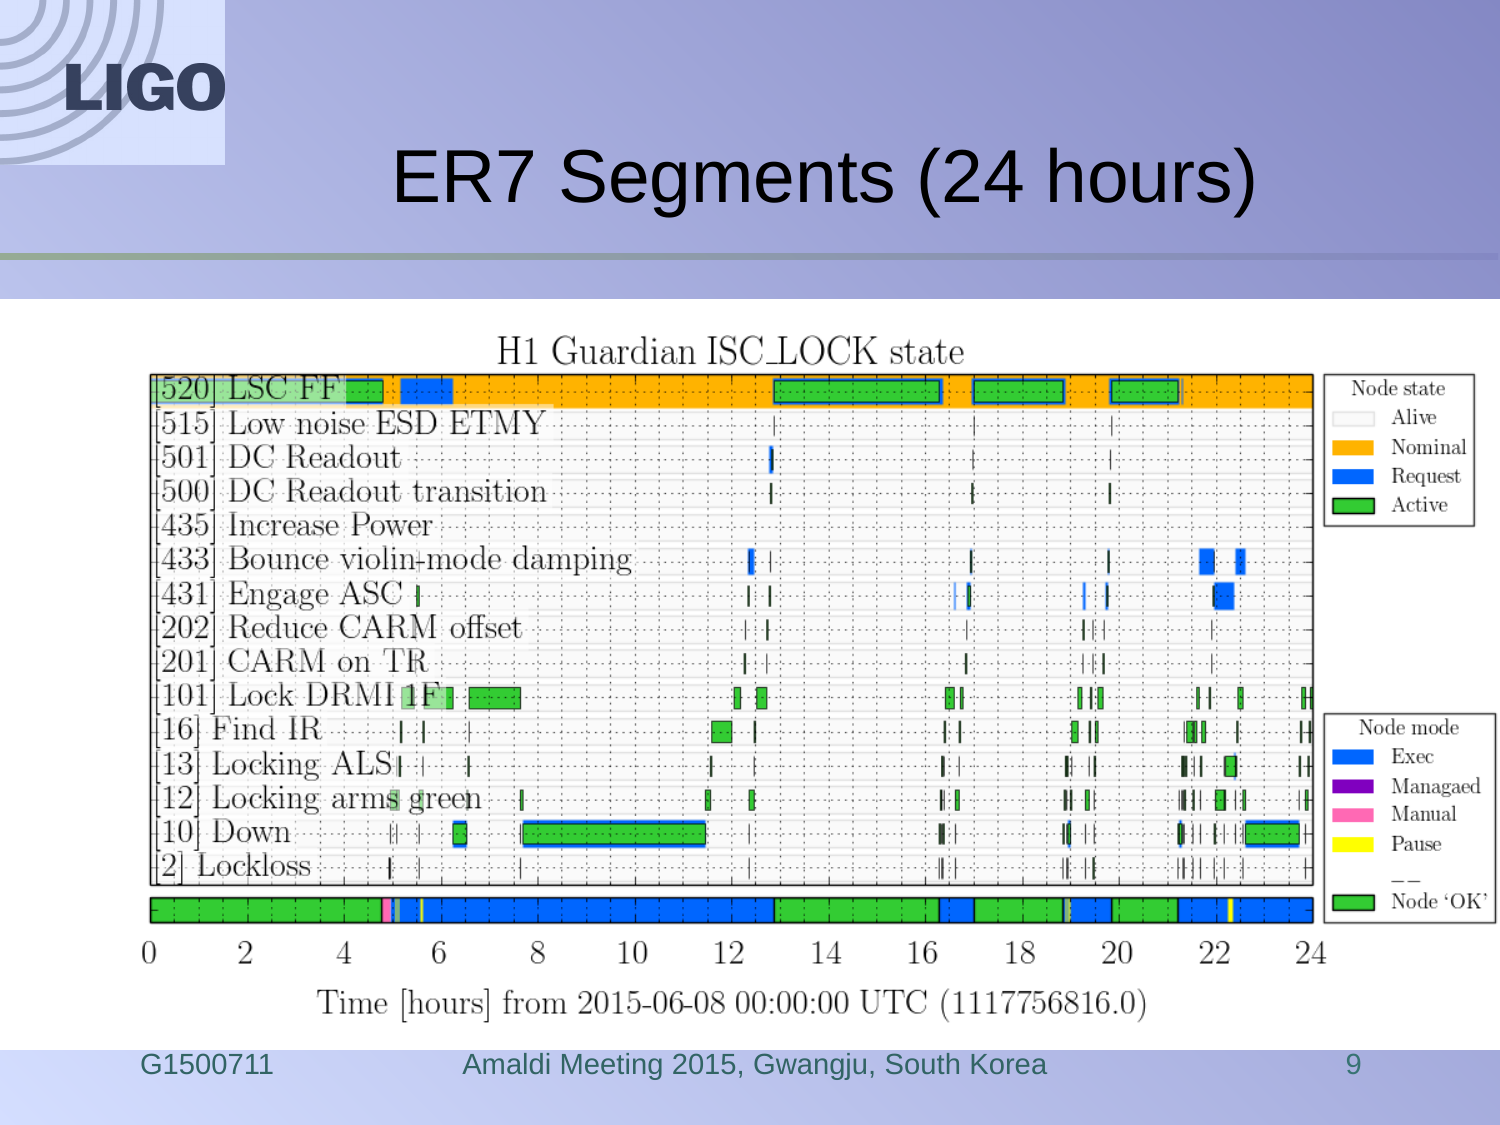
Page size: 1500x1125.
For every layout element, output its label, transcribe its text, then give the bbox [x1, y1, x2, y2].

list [0, 299, 1500, 1051]
title ER7 Segments (24 hours) [262, 37, 1388, 226]
